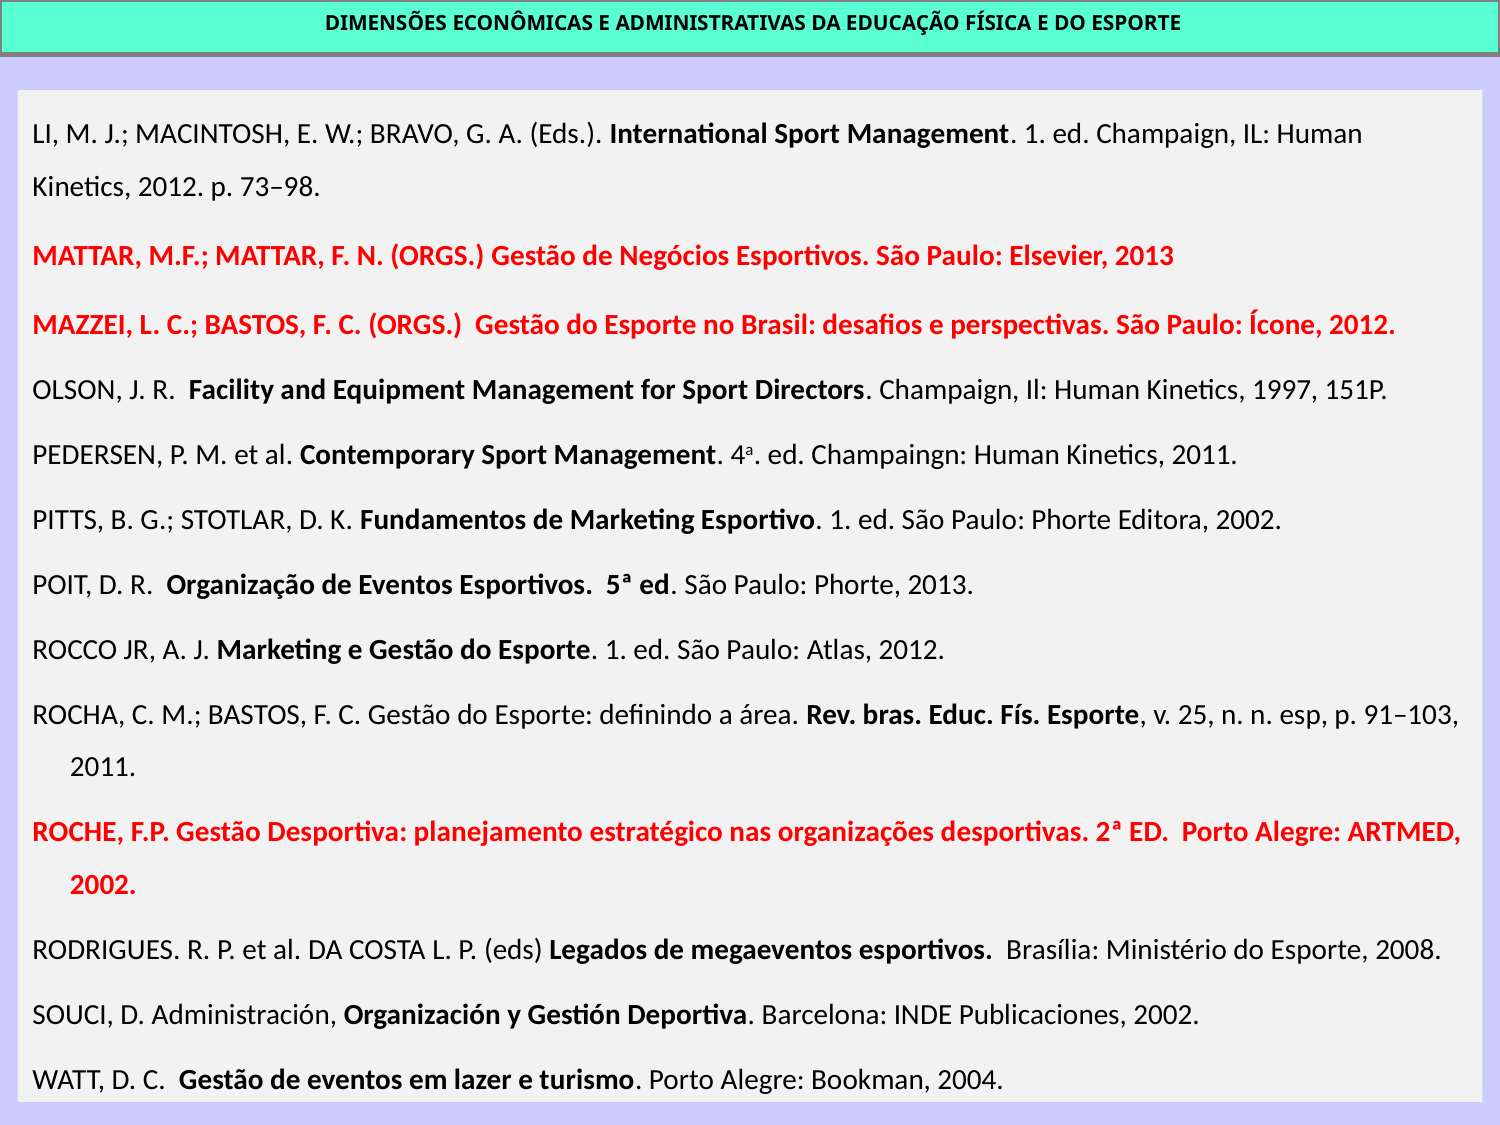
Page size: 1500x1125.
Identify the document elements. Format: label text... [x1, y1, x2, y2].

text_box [0, 0, 1500, 55]
text_box LI, M. J.; MACINTOSH, E. W.; BRAVO, G. A. (Eds.). International Sport Management. 1. ed. Champaign, IL: Human Kinetics, 2012. p. 73–98. MATTAR, M.F.; MATTAR, F. N. (ORGS.) Gestão de Negócios Esportivos. São Paulo: Elsevier, 2013 MAZZEI, L. C.; BASTOS, F. C. (ORGS.) Gestão do Esporte no Brasil: desafios e perspectivas. São Paulo: Ícone, 2012. OLSON, J. R. Facility and Equipment Management for Sport Directors. Champaign, Il: Human Kinetics, 1997, 151P. PEDERSEN, P. M. et al. Contemporary Sport Management. 4a. ed. Champaingn: Human Kinetics, 2011. PITTS, B. G.; STOTLAR, D. K. Fundamentos de Marketing Esportivo. 1. ed. São Paulo: Phorte Editora, 2002. POIT, D. R. Organização de Eventos Esportivos. 5ª ed. São Paulo: Phorte, 2013. ROCCO JR, A. J. Marketing e Gestão do Esporte. 1. ed. São Paulo: Atlas, 2012. ROCHA, C. M.; BASTOS, F. C. Gestão do Esporte: definindo a área. Rev. bras. Educ. Fís. Esporte, v. 25, n. n. esp, p. 91–103, 2011. ROCHE, F.P. Gestão Desportiva: planejamento estratégico nas organizações desportivas. 2ª ED. Porto Alegre: ARTMED, 2002. RODRIGUES. R. P. et al. DA COSTA L. P. (eds) Legados de megaeventos esportivos. Brasília: Ministério do Esporte, 2008. SOUCI, D. Administración, Organización y Gestión Deportiva. Barcelona: INDE Publicaciones, 2002. WATT, D. C. Gestão de eventos em lazer e turismo. Porto Alegre: Bookman, 2004. [17, 89, 1483, 1103]
